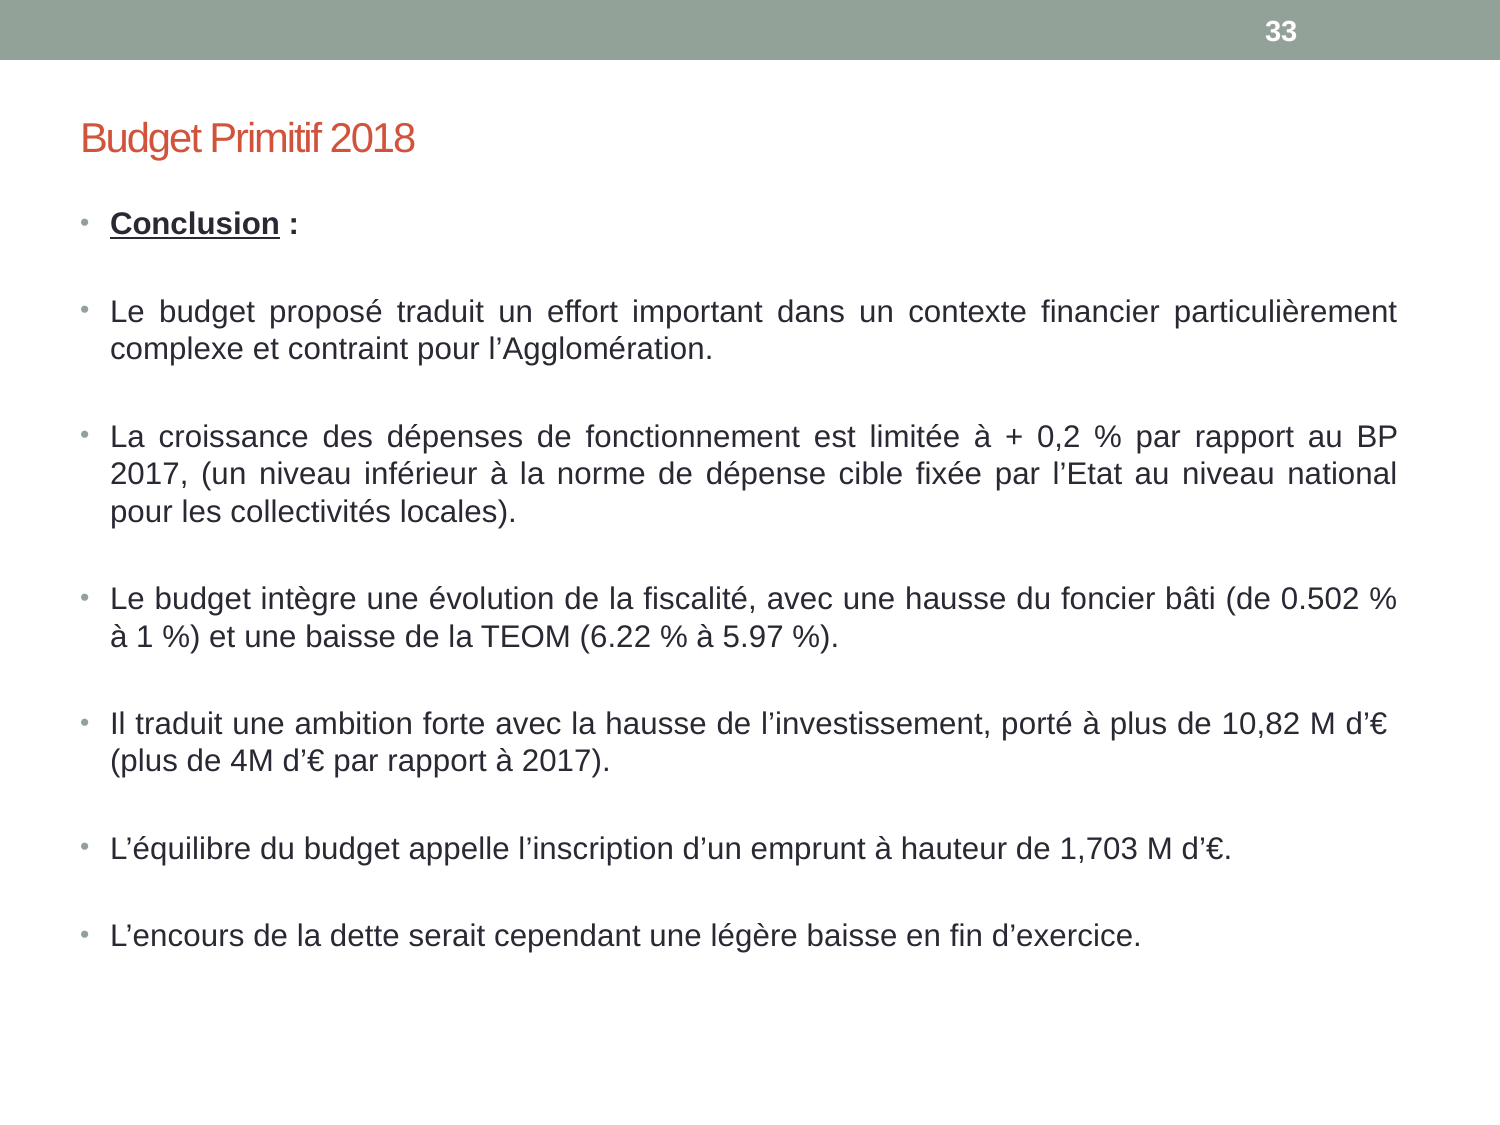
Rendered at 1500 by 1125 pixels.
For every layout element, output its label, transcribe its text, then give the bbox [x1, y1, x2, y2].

list Conclusion : Le budget proposé traduit un effort important dans un contexte financier particulièrement complexe et contraint pour l’Agglomération. La croissance des dépenses de fonctionnement est limitée à + 0,2 % par rapport au BP 2017, (un niveau inférieur à la norme de dépense cible fixée par l’Etat au niveau national pour les collectivités locales). Le budget intègre une évolution de la fiscalité, avec une hausse du foncier bâti (de 0.502 % à 1 %) et une baisse de la TEOM (6.22 % à 5.97 %). Il traduit une ambition forte avec la hausse de l’investissement, porté à plus de 10,82 M d’€ (plus de 4M d’€ par rapport à 2017). L’équilibre du budget appelle l’inscription d’un emprunt à hauteur de 1,703 M d’€. L’encours de la dette serait cependant une légère baisse en fin d’exercice. [64, 196, 1415, 997]
title Budget Primitif 2018 [64, 54, 1415, 196]
slide_number 33 [1250, 3, 1425, 57]
